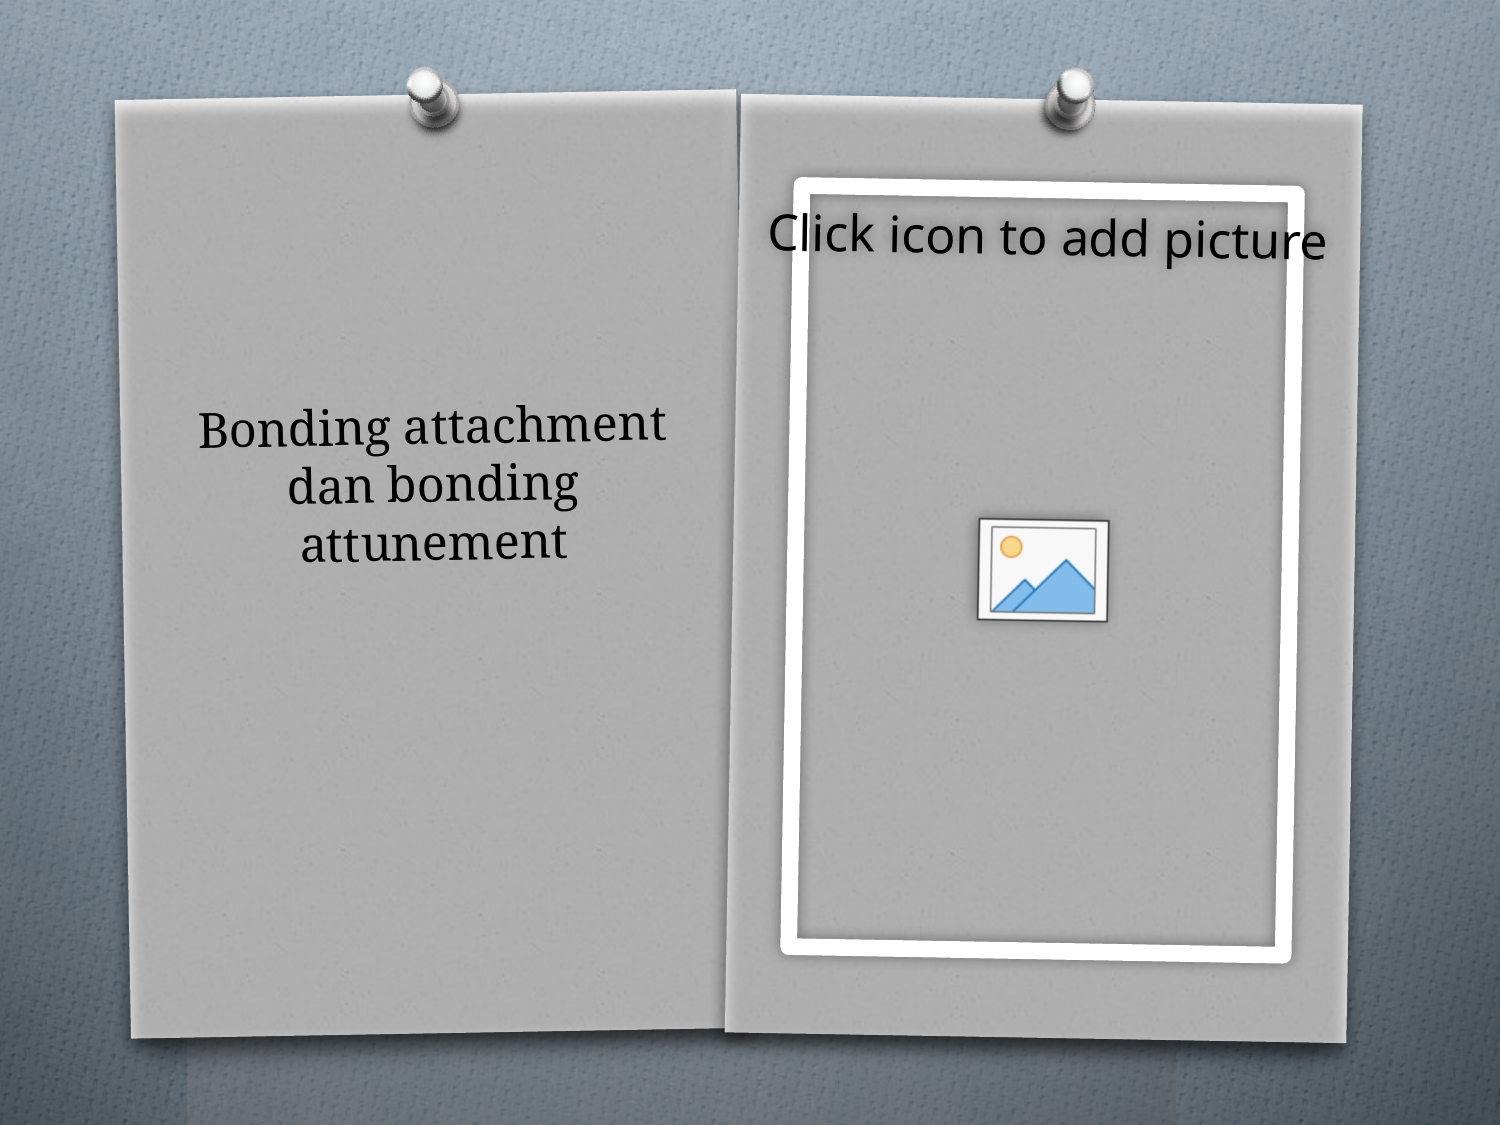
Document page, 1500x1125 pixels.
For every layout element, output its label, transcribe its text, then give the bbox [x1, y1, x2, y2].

title Bonding attachment dan bonding attunement [179, 327, 687, 582]
picture [803, 197, 1282, 943]
picture [1016, 41, 1138, 162]
picture [375, 33, 497, 157]
